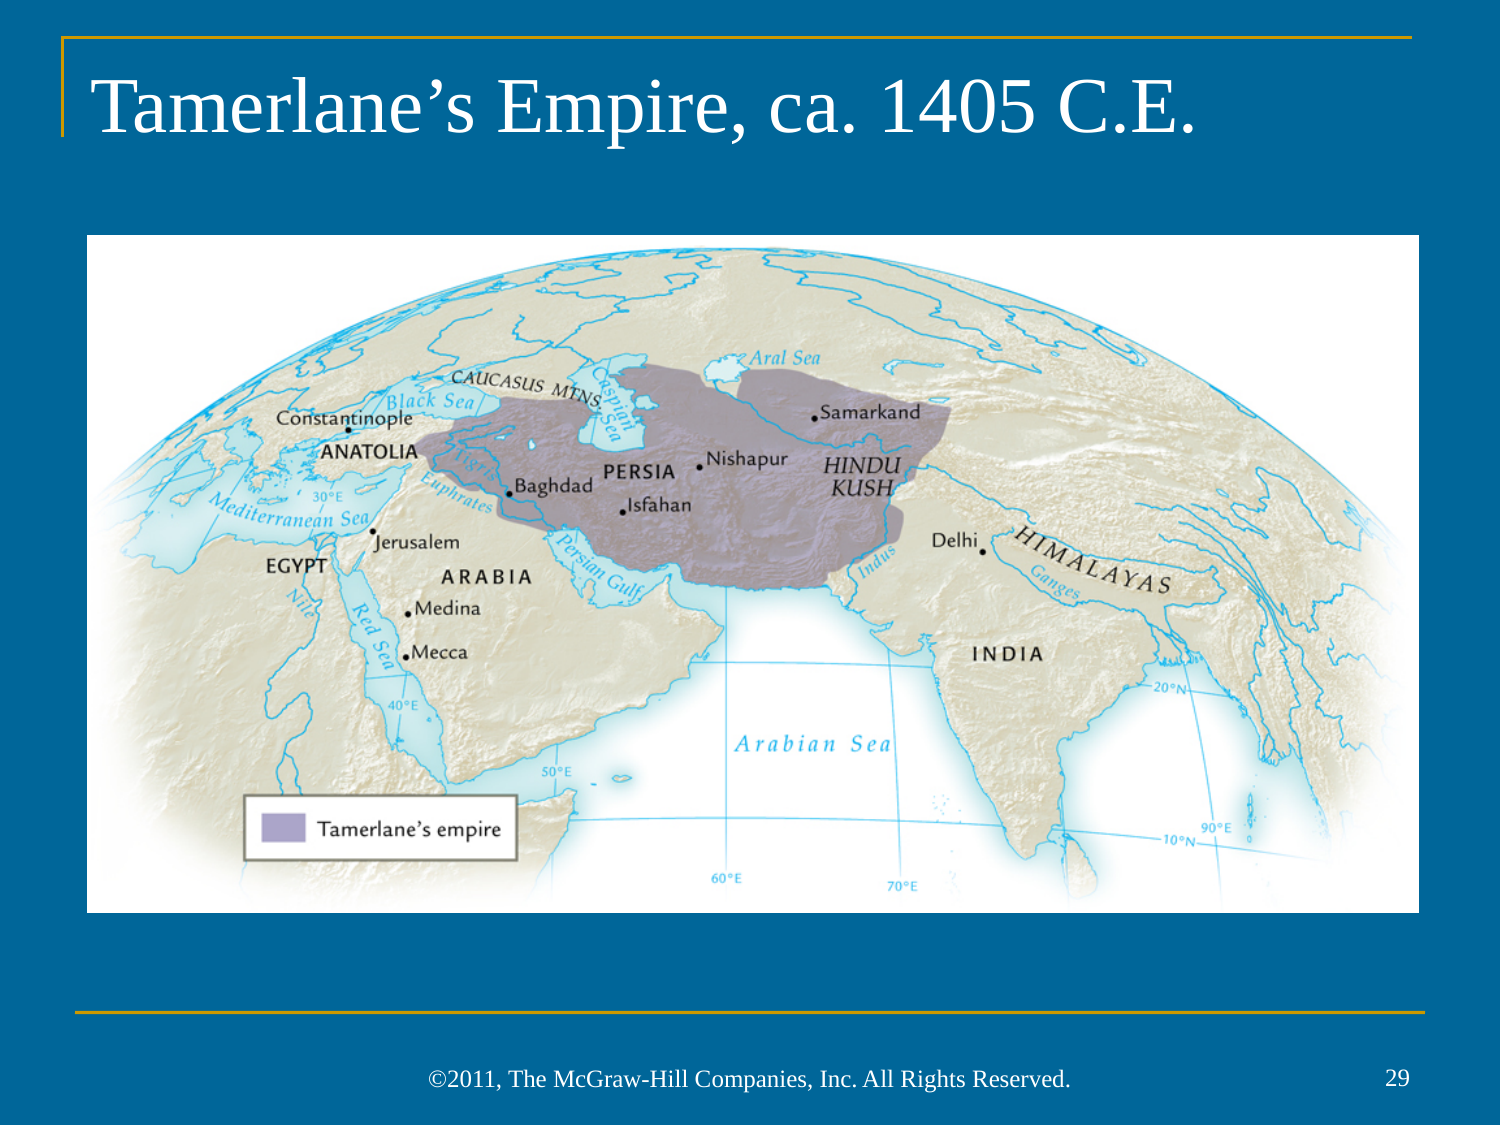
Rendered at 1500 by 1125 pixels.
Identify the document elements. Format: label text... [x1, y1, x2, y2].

title Tamerlane’s Empire, ca. 1405 C.E. [74, 45, 1426, 233]
footer ©2011, The McGraw-Hill Companies, Inc. All Rights Reserved. [324, 1024, 1176, 1101]
slide_number 29 [1074, 1023, 1426, 1100]
picture [88, 236, 1418, 912]
